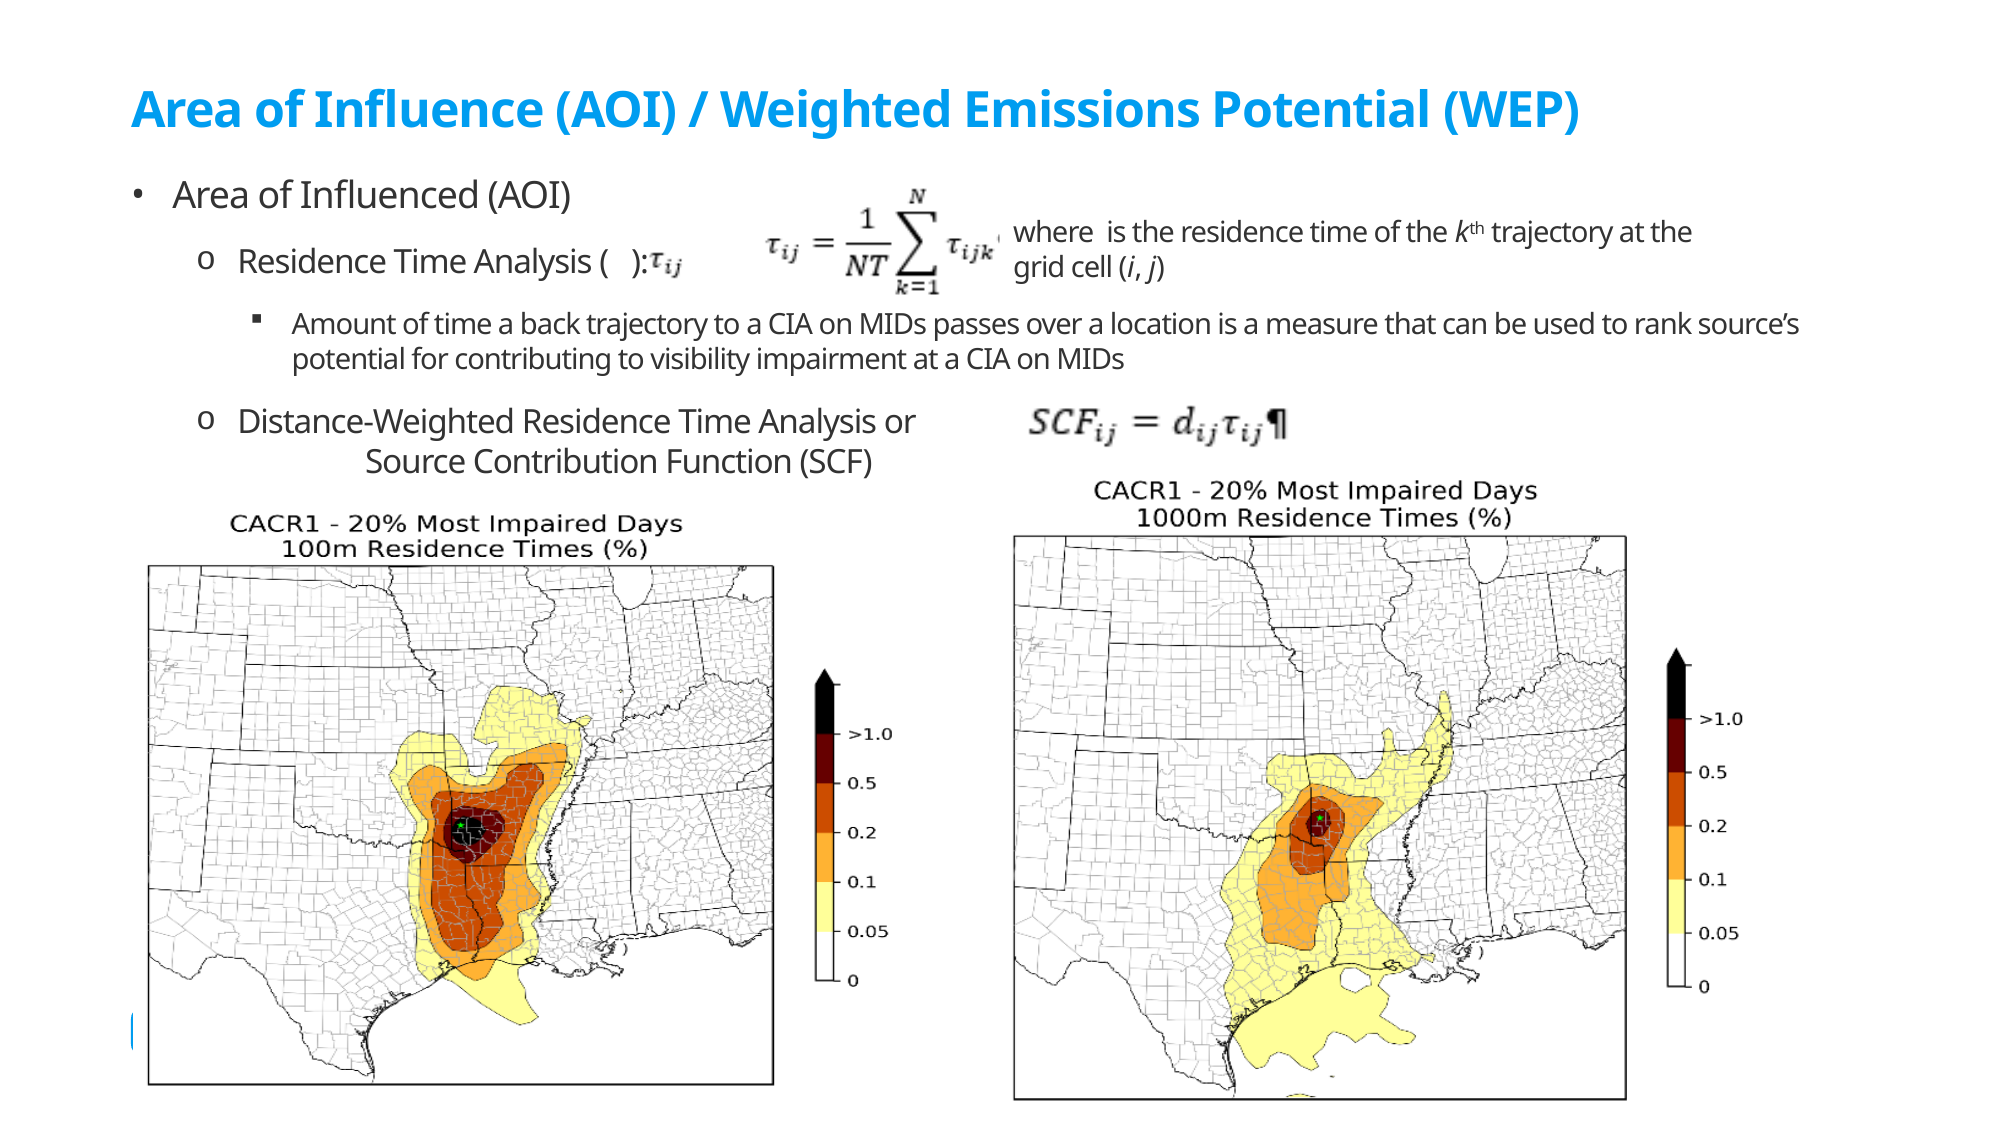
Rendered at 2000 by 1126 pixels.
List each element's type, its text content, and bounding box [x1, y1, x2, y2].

title Area of Influence (AOI) / Weighted Emissions Potential (WEP) [130, 74, 1869, 170]
picture [648, 230, 687, 291]
picture [132, 502, 907, 1097]
picture [719, 170, 1000, 307]
picture [999, 468, 1758, 1114]
picture [969, 376, 1379, 465]
list Area of Influenced (AOI) Residence Time Analysis ( ): Amount of time a back trajectory to a CIA on MIDs passes over a location is a measure that can be used to rank source’s potential for contributing to visibility impairment at a CIA on MIDs Distance-Weighted Residence Time Analysis or Source Contribution Function (SCF) [130, 170, 1869, 937]
